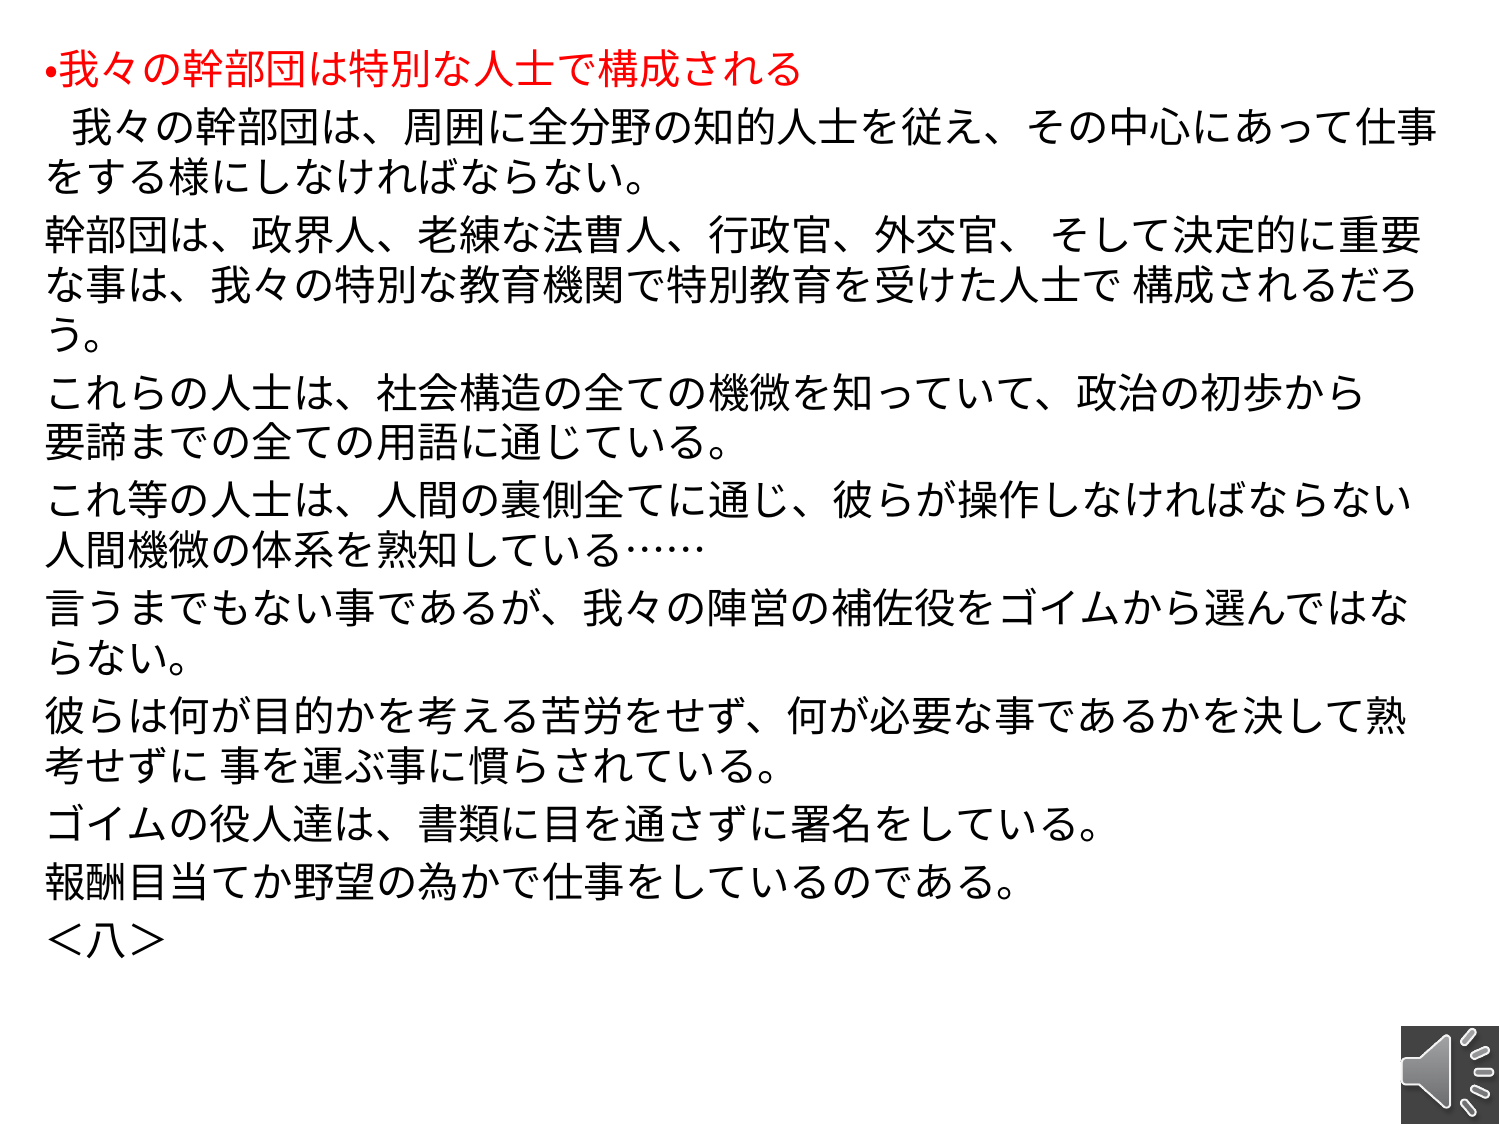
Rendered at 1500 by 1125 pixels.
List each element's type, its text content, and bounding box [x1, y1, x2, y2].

picture [1399, 1024, 1500, 1125]
list ・我々の幹部団は特別な人士で構成される 我々の幹部団は、周囲に全分野の知的人士を従え、その中心にあって仕事をする様にしなければならない。 幹部団は、政界人、老練な法曹人、行政官、外交官、 そして決定的に重要な事は、我々の特別な教育機関で特別教育を受けた人士で 構成されるだろう。 これらの人士は、社会構造の全ての機微を知っていて、政治の初歩から 要諦までの全ての用語に通じている。 これ等の人士は、人間の裏側全てに通じ、彼らが操作しなければならない人間機微の体系を熟知している…… 言うまでもない事であるが、我々の陣営の補佐役をゴイムから選んではならない。 彼らは何が目的かを考える苦労をせず、何が必要な事であるかを決して熟考せずに 事を運ぶ事に慣らされている。 ゴイムの役人達は、書類に目を通さずに署名をしている。 報酬目当てか野望の為かで仕事をしているのである。 ＜八＞ [29, 30, 1459, 976]
